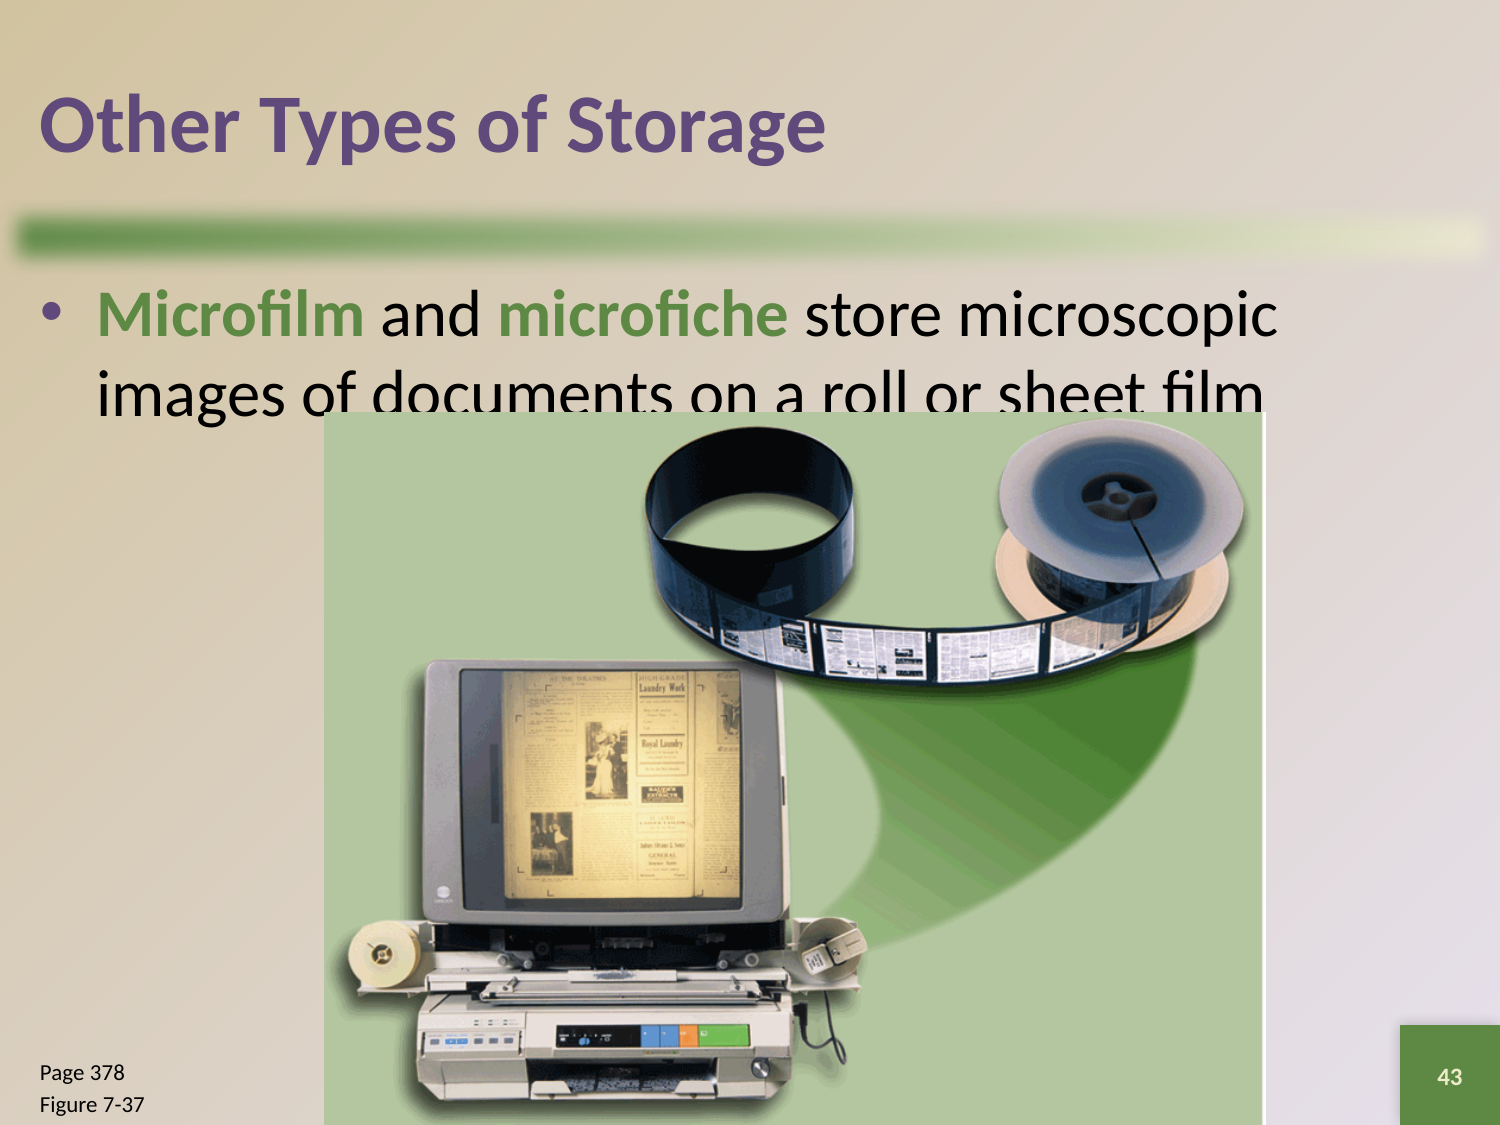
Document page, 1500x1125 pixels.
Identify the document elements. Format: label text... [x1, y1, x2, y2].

slide_number 43 [1400, 1025, 1500, 1125]
title Other Types of Storage [24, 24, 1475, 213]
list Page 378 Figure 7-37 [24, 1050, 300, 1125]
picture [324, 412, 1266, 1125]
list Microfilm and microfiche store microscopic images of documents on a roll or sheet film [24, 262, 1475, 1025]
